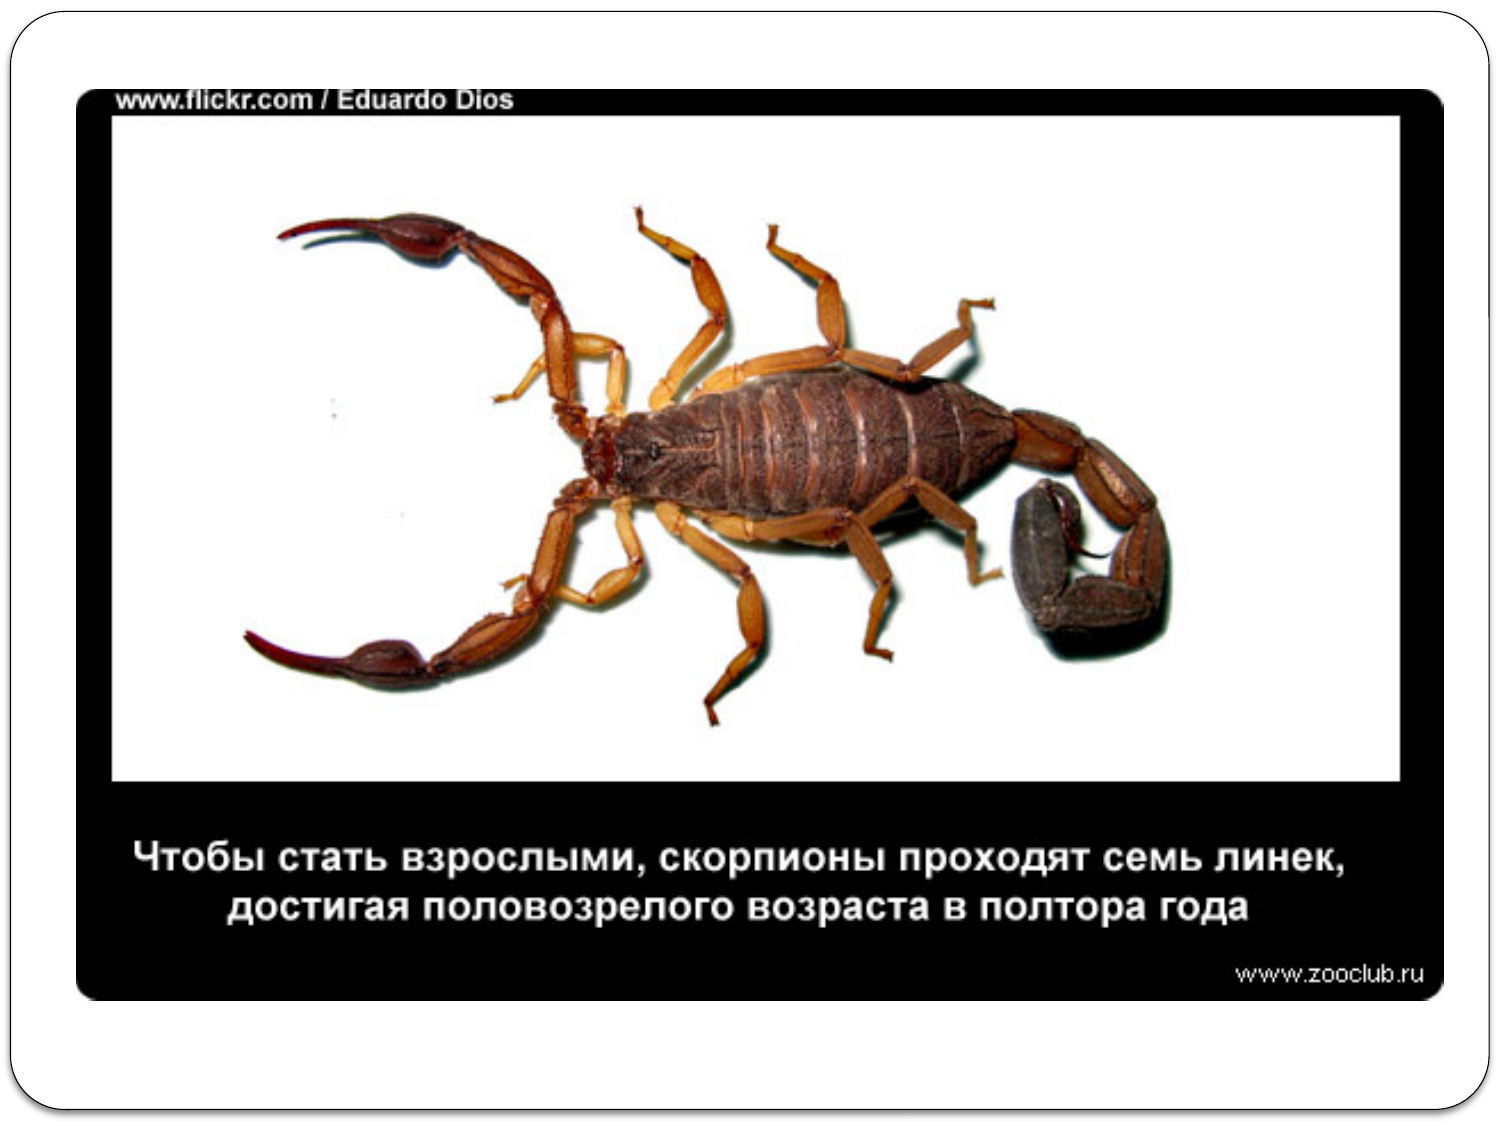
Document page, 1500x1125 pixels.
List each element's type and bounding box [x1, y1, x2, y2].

picture [76, 89, 1444, 1002]
